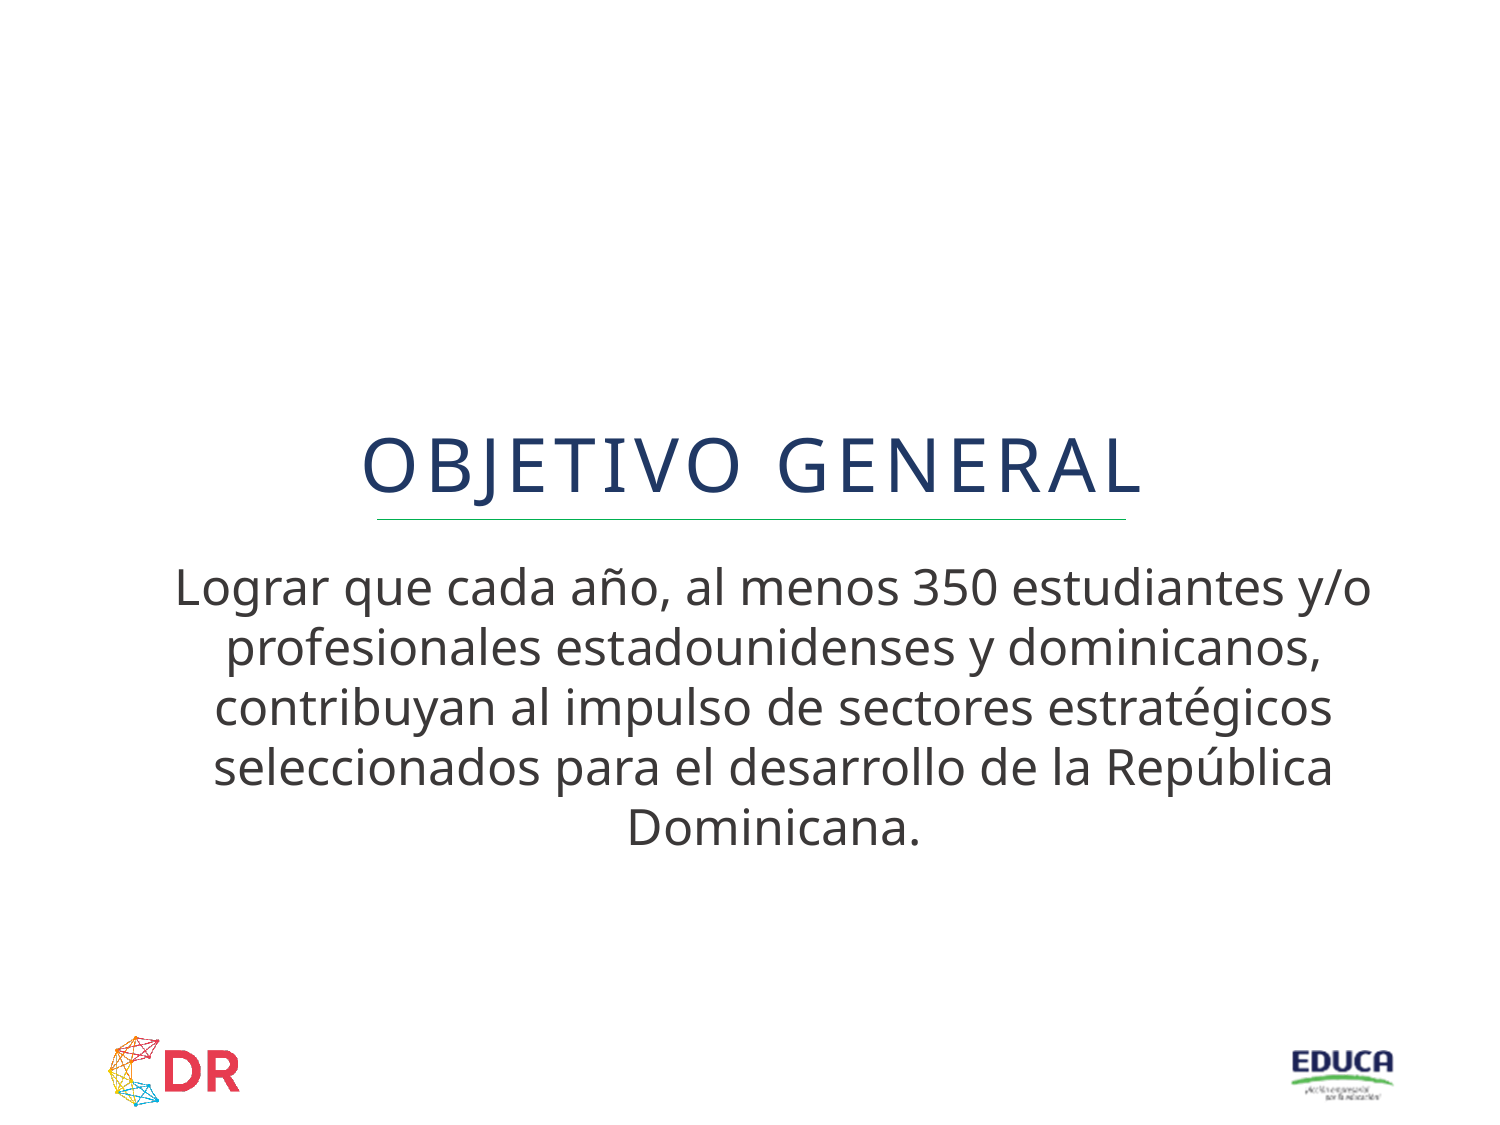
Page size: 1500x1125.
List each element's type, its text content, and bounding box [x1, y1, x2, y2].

picture [1288, 1050, 1397, 1103]
picture [103, 1033, 244, 1109]
title OBJETIVO GENERAL [0, 359, 1500, 577]
text_box Lograr que cada año, al menos 350 estudiantes y/o profesionales estadounidenses y dominicanos, contribuyan al impulso de sectores estratégicos seleccionados para el desarrollo de la República Dominicana. [102, 577, 1447, 923]
